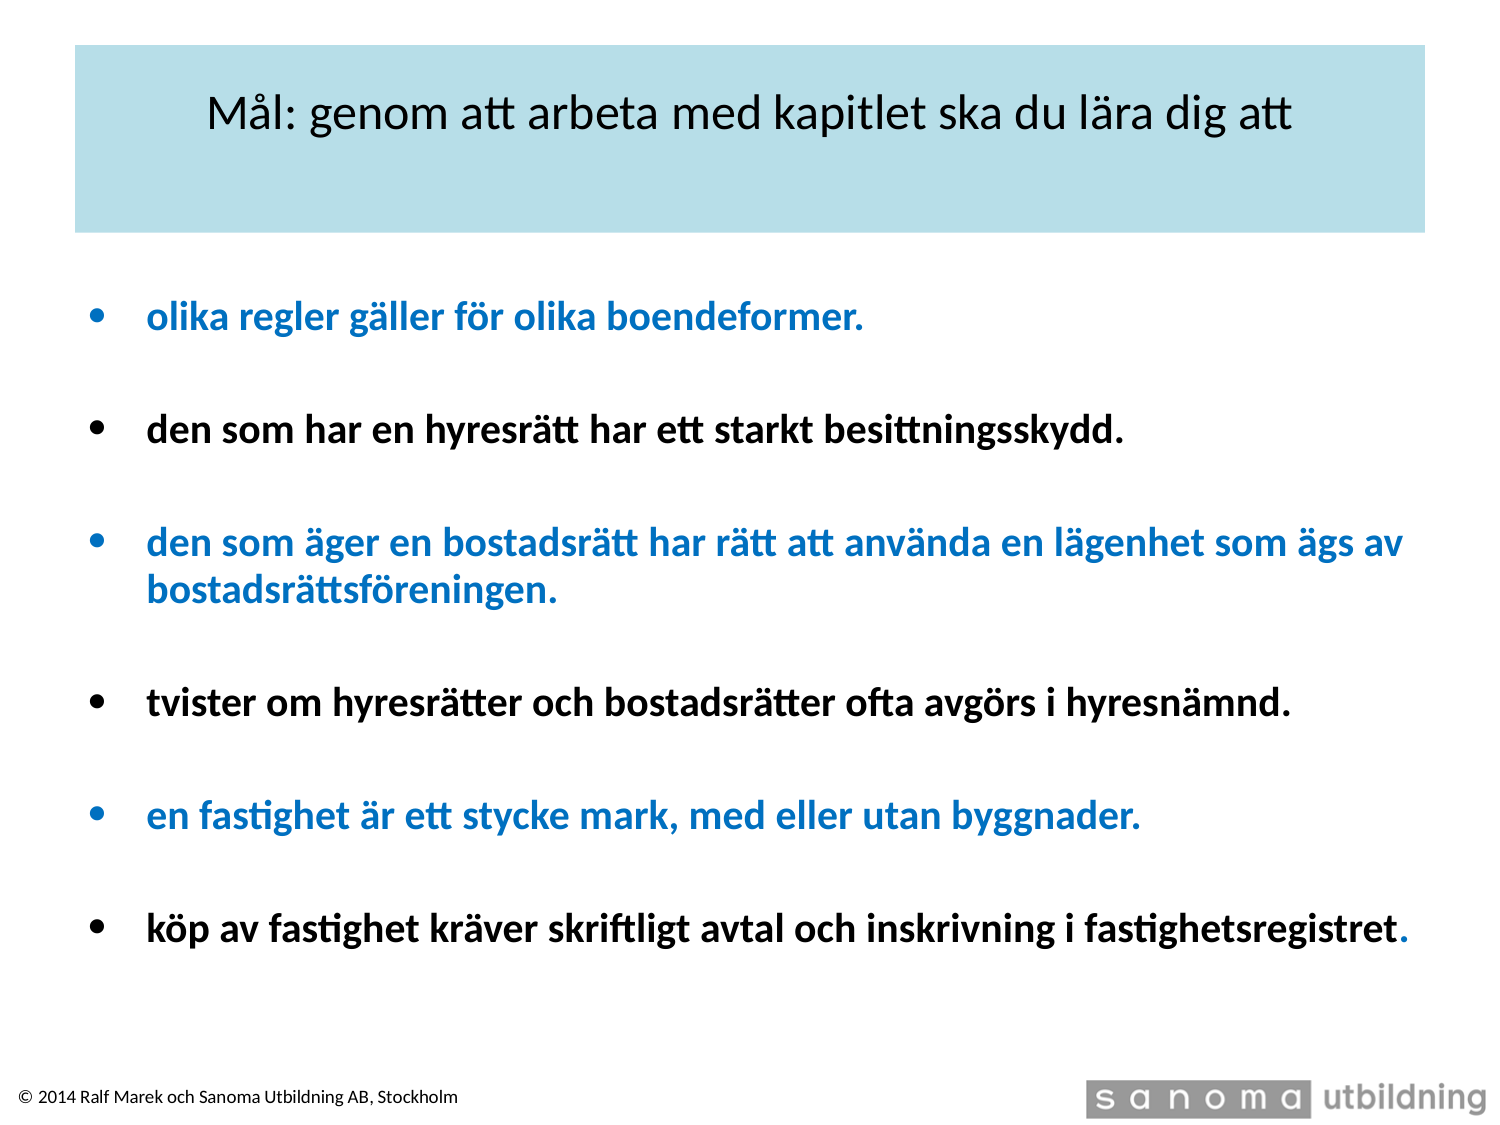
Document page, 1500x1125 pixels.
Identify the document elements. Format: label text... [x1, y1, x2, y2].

list olika regler gäller för olika boendeformer. den som har en hyresrätt har ett starkt besittningsskydd. den som äger en bostadsrätt har rätt att använda en lägenhet som ägs av bostadsrättsföreningen. tvister om hyresrätter och bostadsrätter ofta avgörs i hyresnämnd. en fastighet är ett stycke mark, med eller utan byggnader. köp av fastighet kräver skriftligt avtal och inskrivning i fastighetsregistret. [75, 262, 1425, 1005]
picture [17, 1086, 963, 1125]
picture [1080, 1074, 1492, 1125]
title Mål: genom att arbeta med kapitlet ska du lära dig att [75, 45, 1425, 233]
